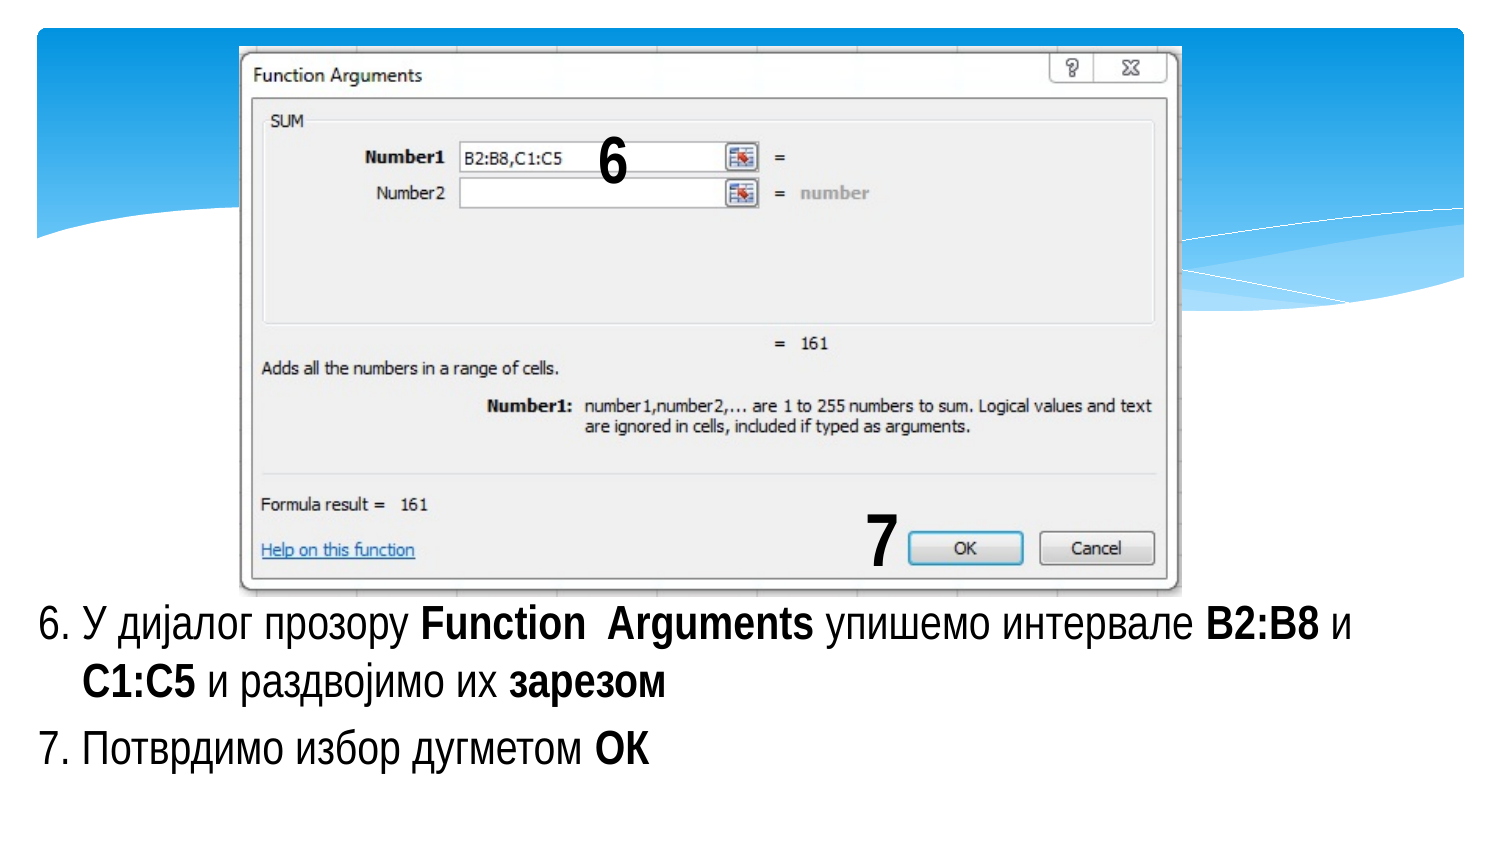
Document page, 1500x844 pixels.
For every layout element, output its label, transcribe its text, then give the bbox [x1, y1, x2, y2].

text_box 7. Потврдимо избор дугметом ОК [23, 709, 711, 782]
text_box 6. У дијалог прозору Function Arguments упишемо интервале В2:В8 и С1:С5 и раздвојимо их зарезом [23, 584, 1484, 772]
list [239, 46, 1182, 598]
